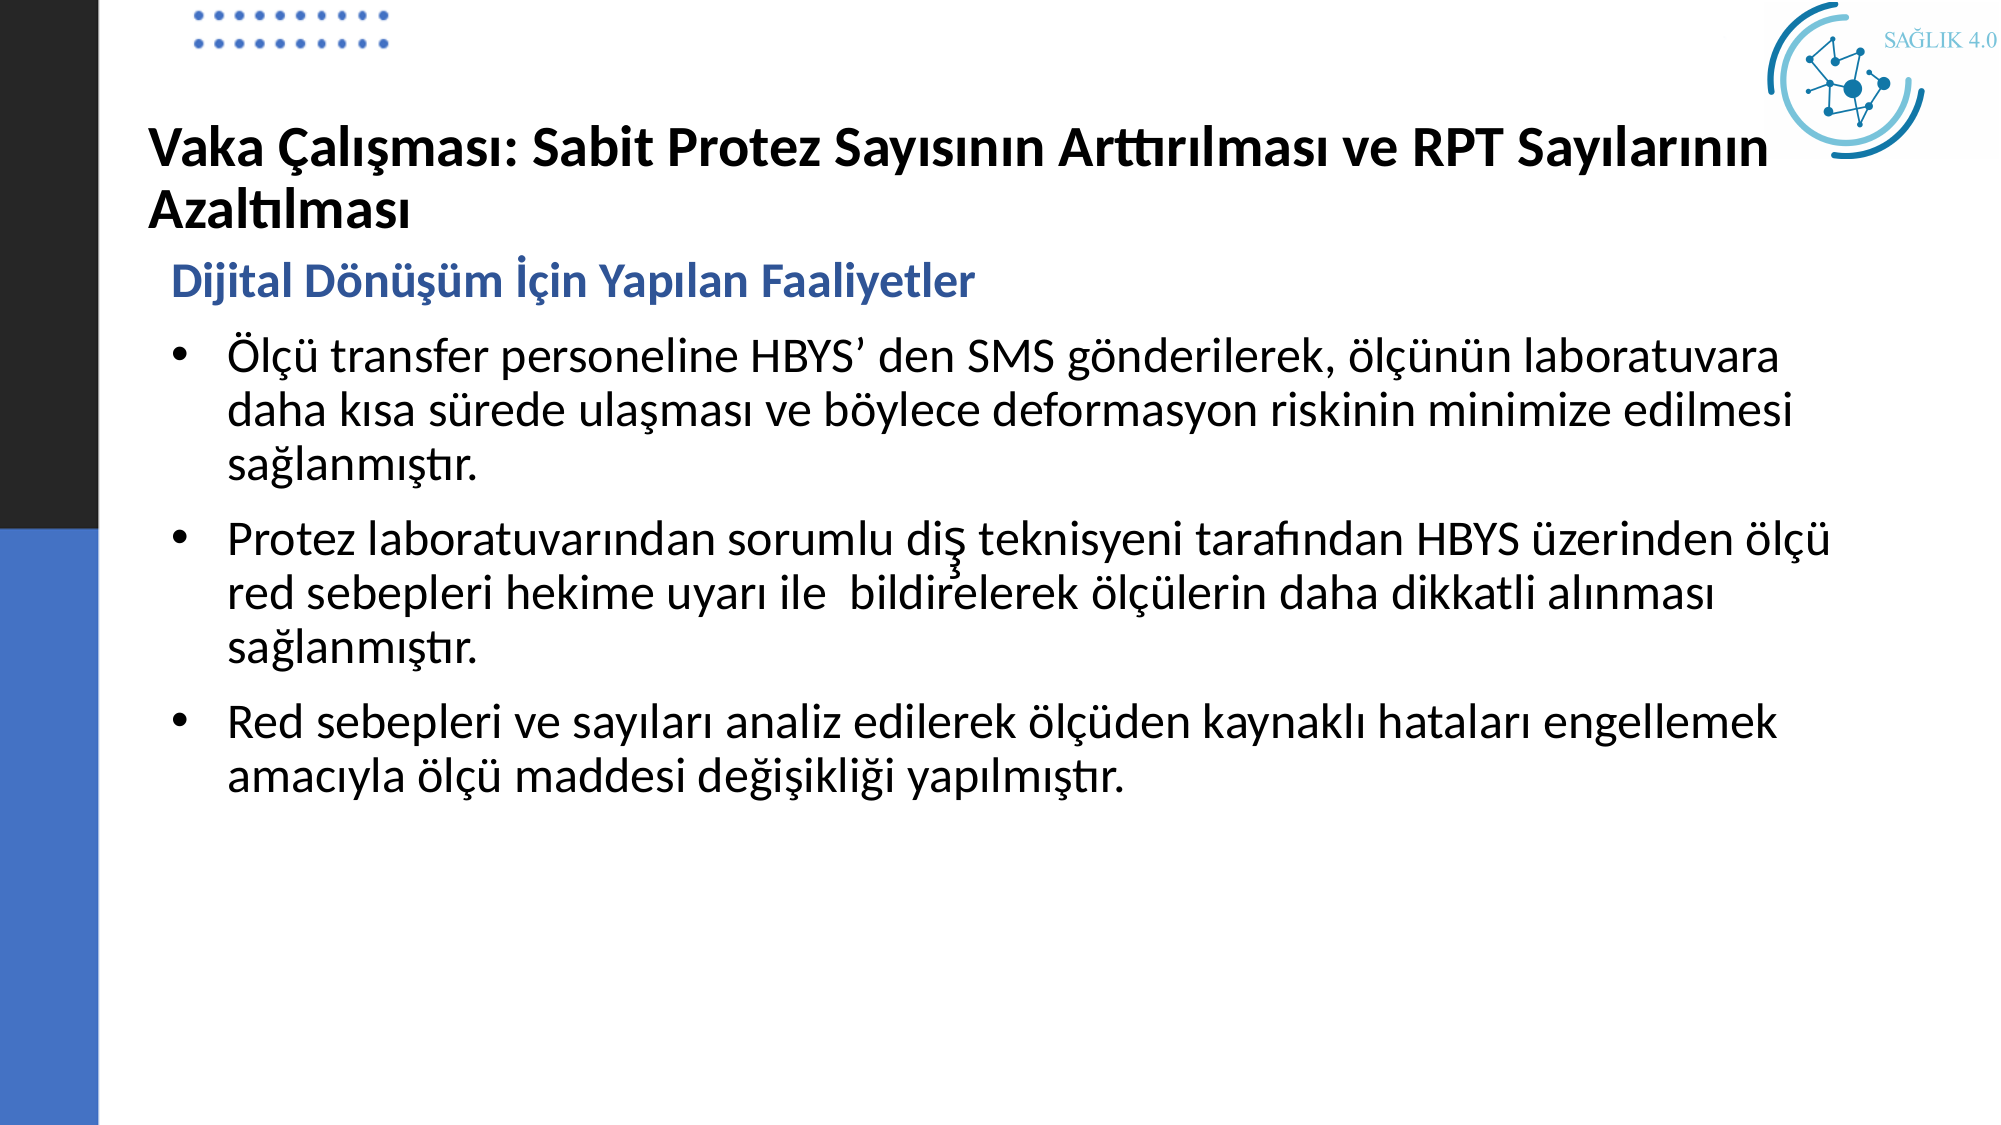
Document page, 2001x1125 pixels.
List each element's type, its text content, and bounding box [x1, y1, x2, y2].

title Vaka Çalışması: Sabit Protez Sayısının Arttırılması ve RPT Sayılarının Azaltılması [133, 92, 1899, 265]
list Dijital Dönüşüm İçin Yapılan Faaliyetler Ölçü transfer personeline HBYS’ den SMS gönderilerek, ölçünün laboratuvara daha kısa sürede ulaşması ve böylece deformasyon riskinin minimize edilmesi sağlanmıştır. Protez laboratuvarından sorumlu diş̧ teknisyeni tarafından HBYS üzerinden ölçü red sebepleri hekime uyarı ile bildirelerek ölçülerin daha dikkatli alınması sağlanmıştır. Red sebepleri ve sayıları analiz edilerek ölçüden kaynaklı hataları engellemek amacıyla ölçü maddesi değişikliği yapılmıştır. [137, 265, 1863, 961]
picture [0, 0, 2000, 1125]
